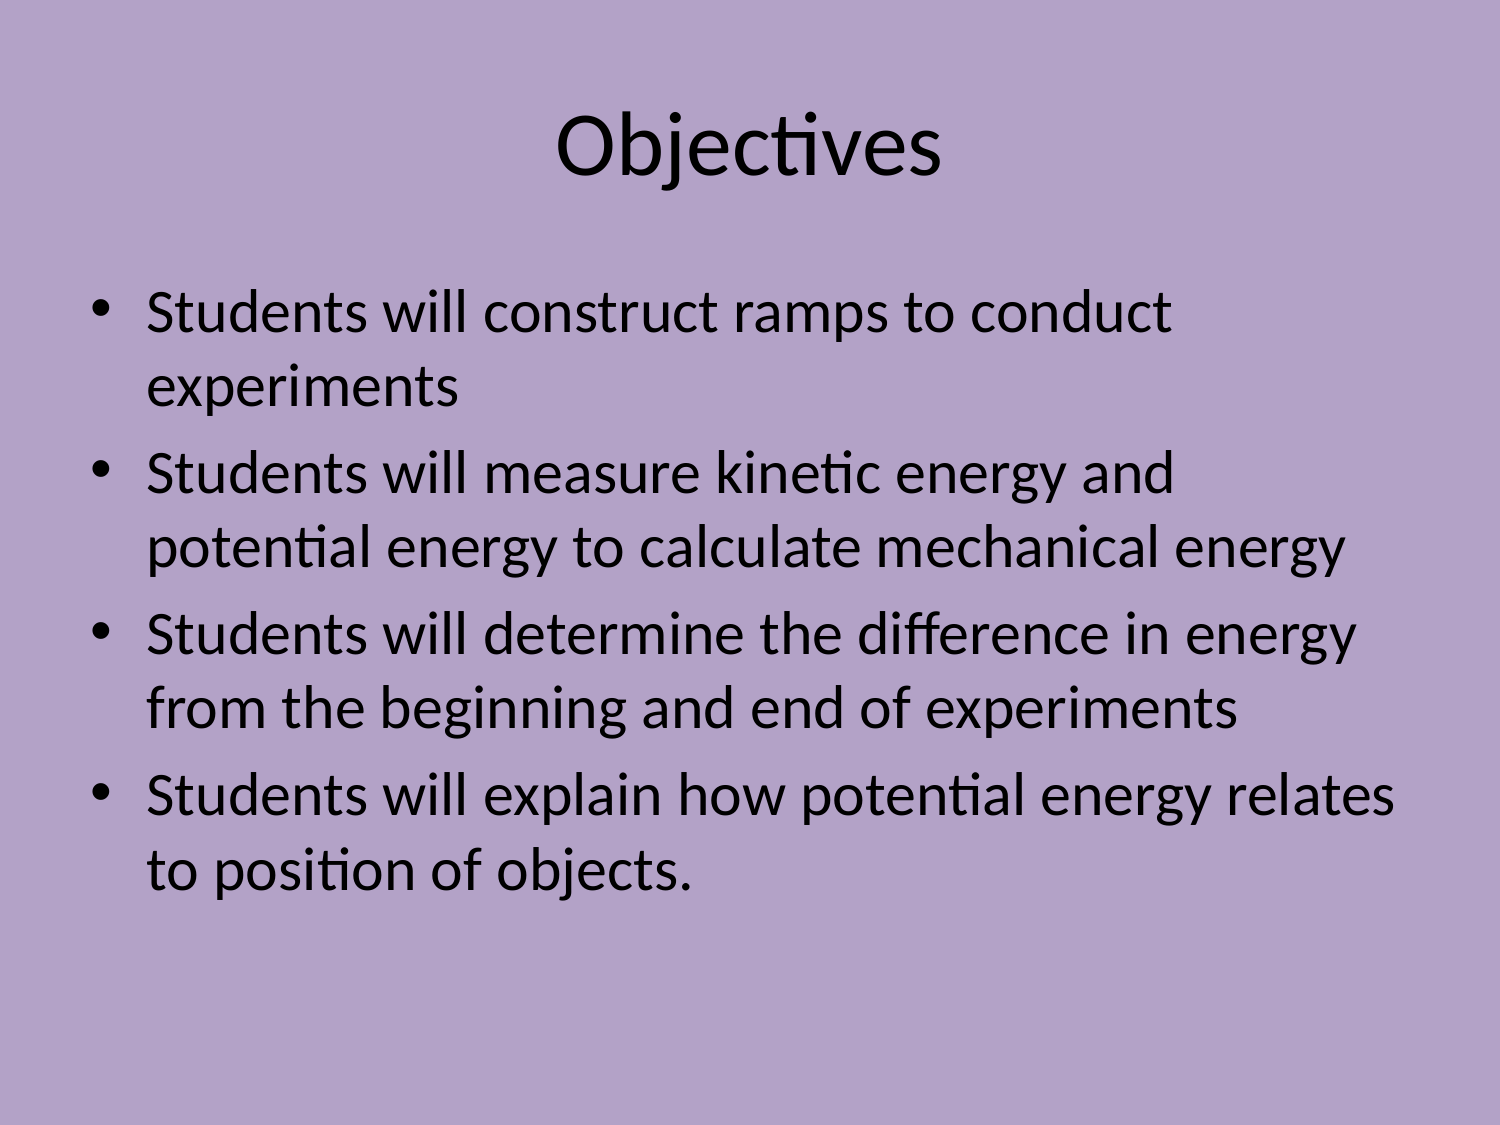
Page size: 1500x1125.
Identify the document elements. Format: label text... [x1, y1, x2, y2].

list Students will construct ramps to conduct experiments Students will measure kinetic energy and potential energy to calculate mechanical energy Students will determine the difference in energy from the beginning and end of experiments Students will explain how potential energy relates to position of objects. [75, 262, 1425, 1005]
title Objectives [75, 45, 1425, 233]
